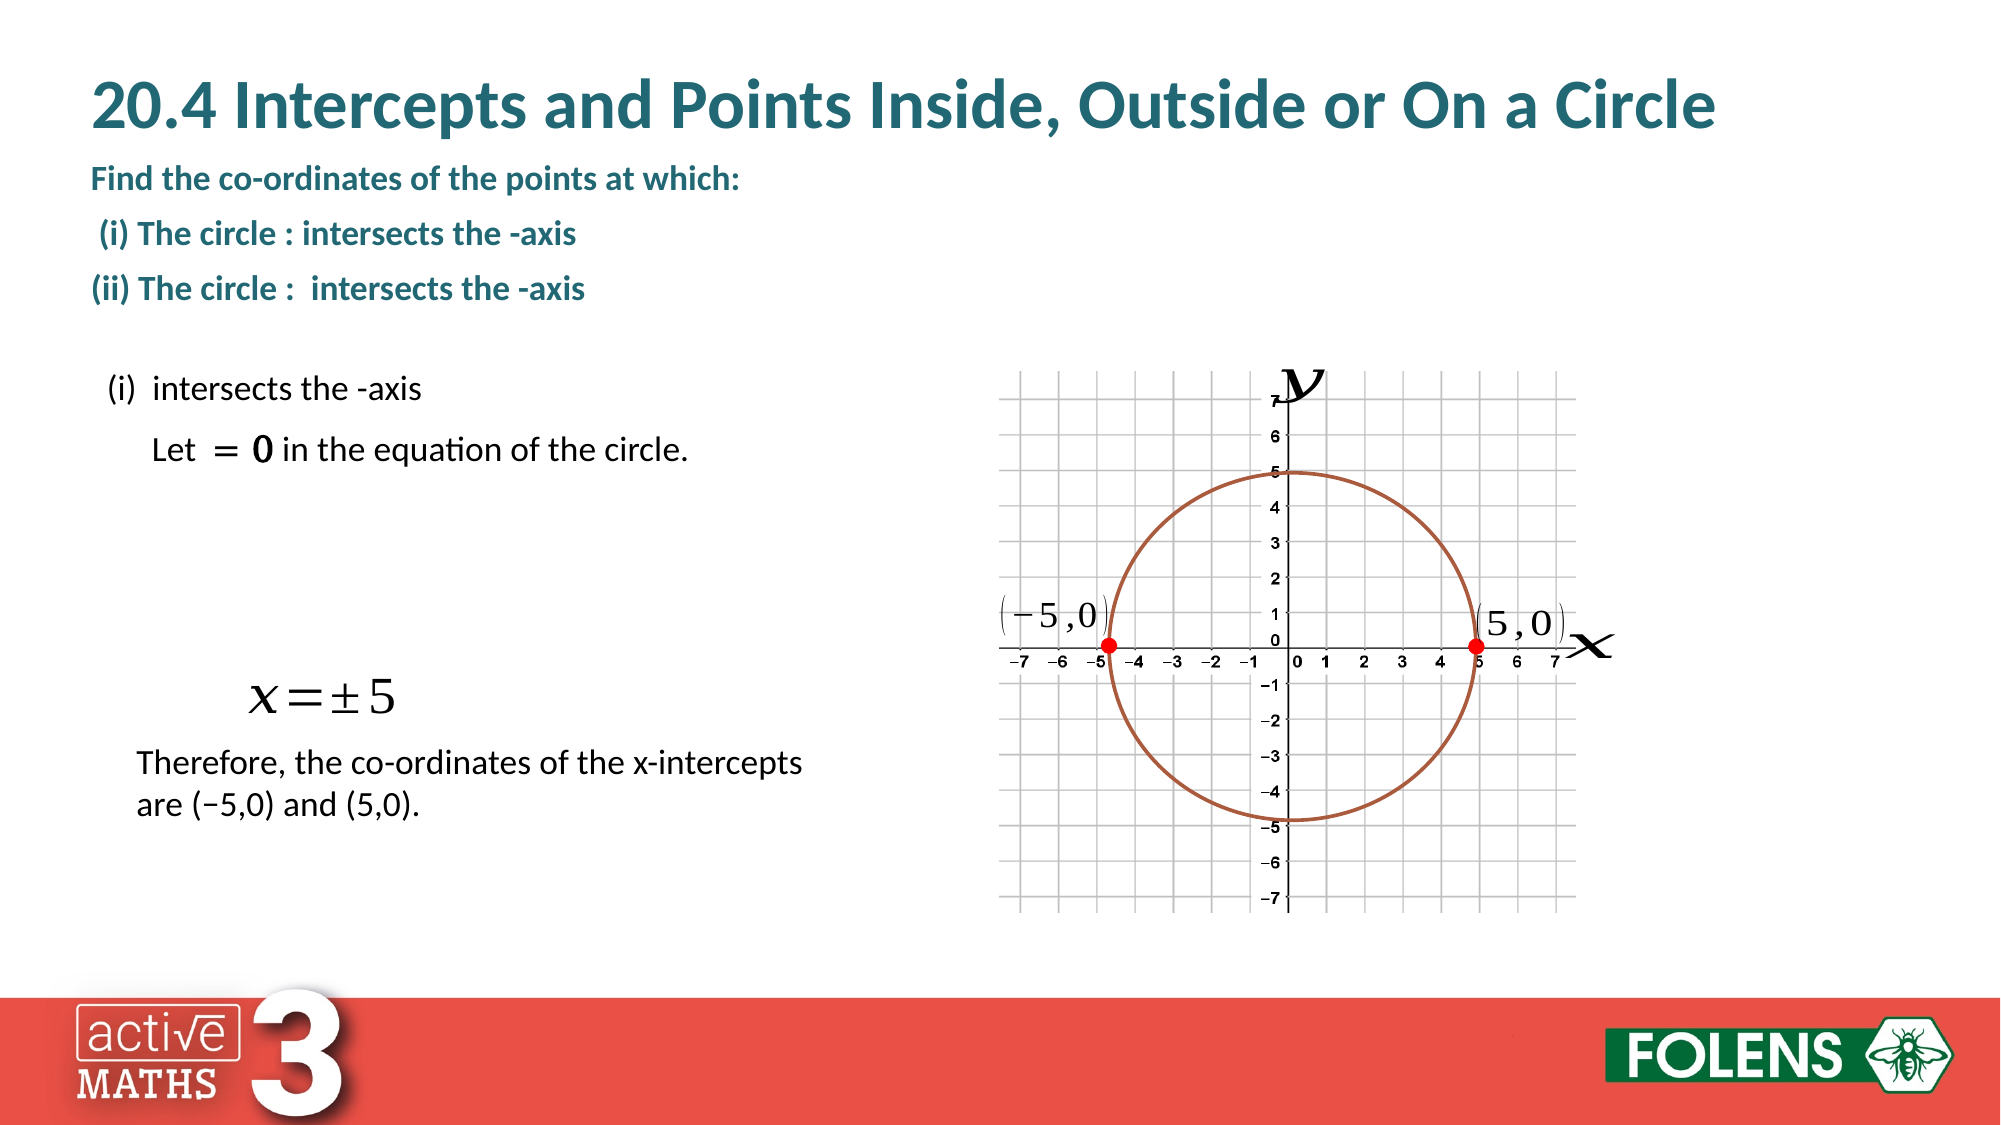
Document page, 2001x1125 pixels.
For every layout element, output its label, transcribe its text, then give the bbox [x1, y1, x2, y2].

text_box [999, 593, 1117, 653]
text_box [1469, 601, 1566, 654]
picture [0, 0, 2001, 1125]
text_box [999, 353, 1620, 914]
text_box 20.4 Intercepts and Points Inside, Outside or On a Circle [75, 59, 1801, 162]
text_box Therefore, the co-ordinates of the x-intercepts are (−5,0) and (5,0). [121, 731, 850, 832]
